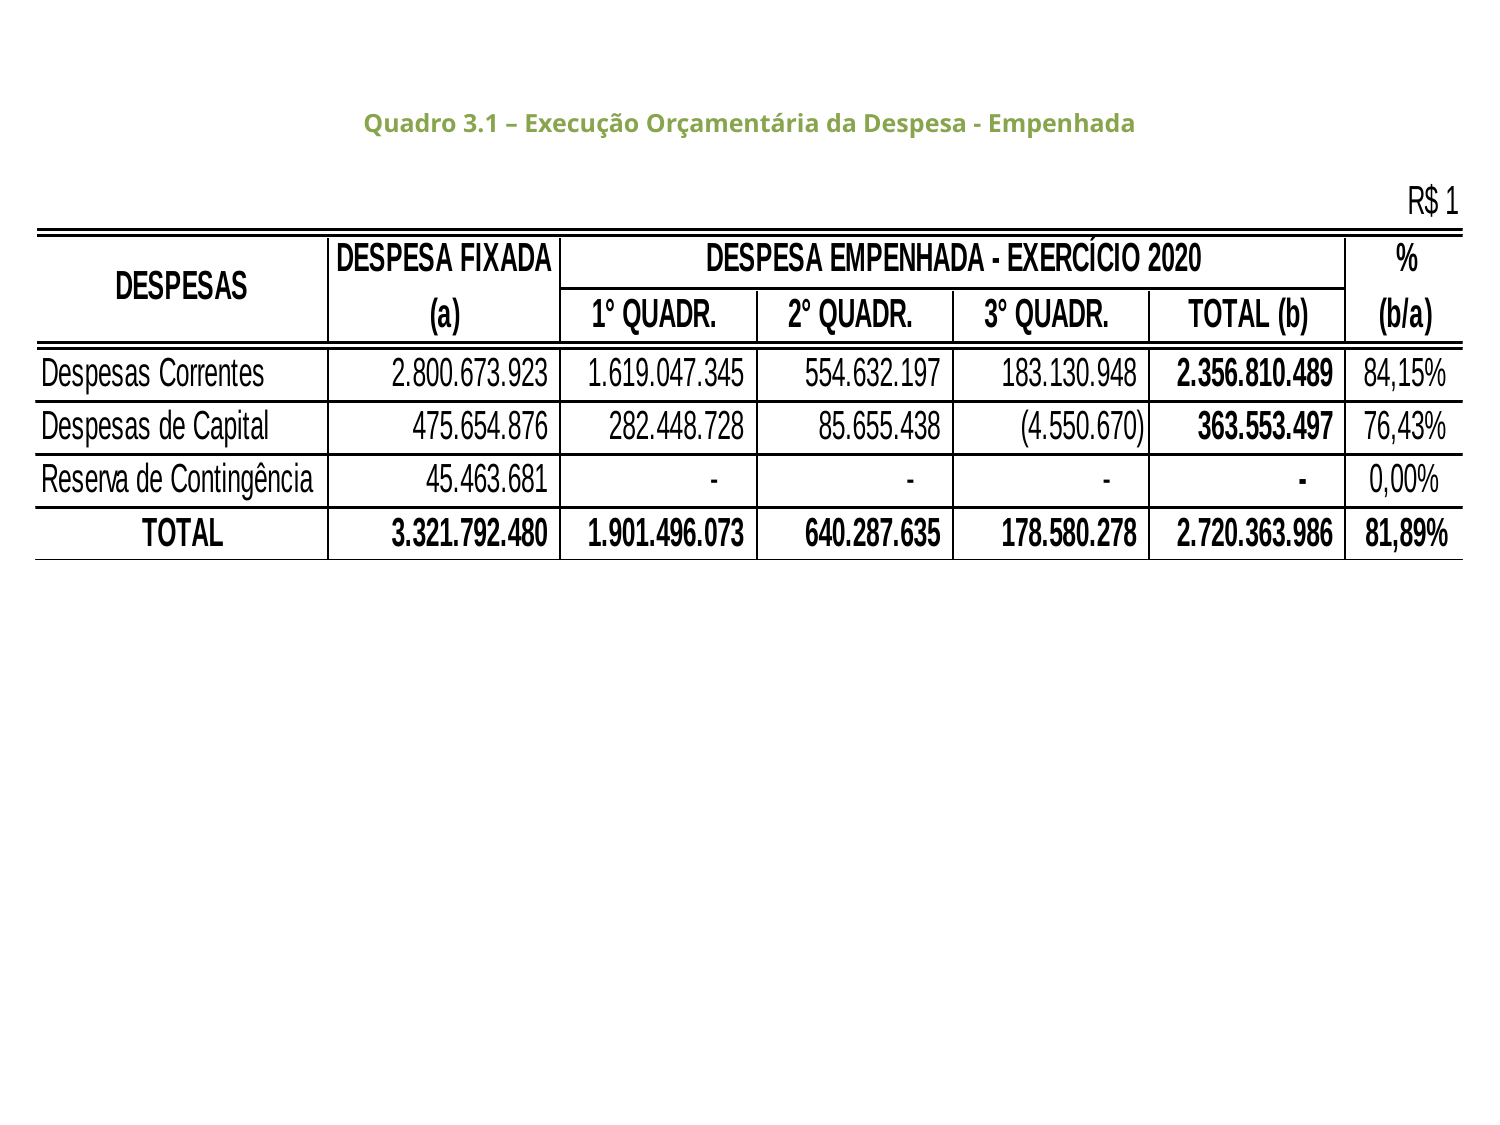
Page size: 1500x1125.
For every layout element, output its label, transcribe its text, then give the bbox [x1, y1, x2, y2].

title Quadro 3.1 – Execução Orçamentária da Despesa - Empenhada [112, 99, 1388, 173]
picture [35, 174, 1465, 563]
